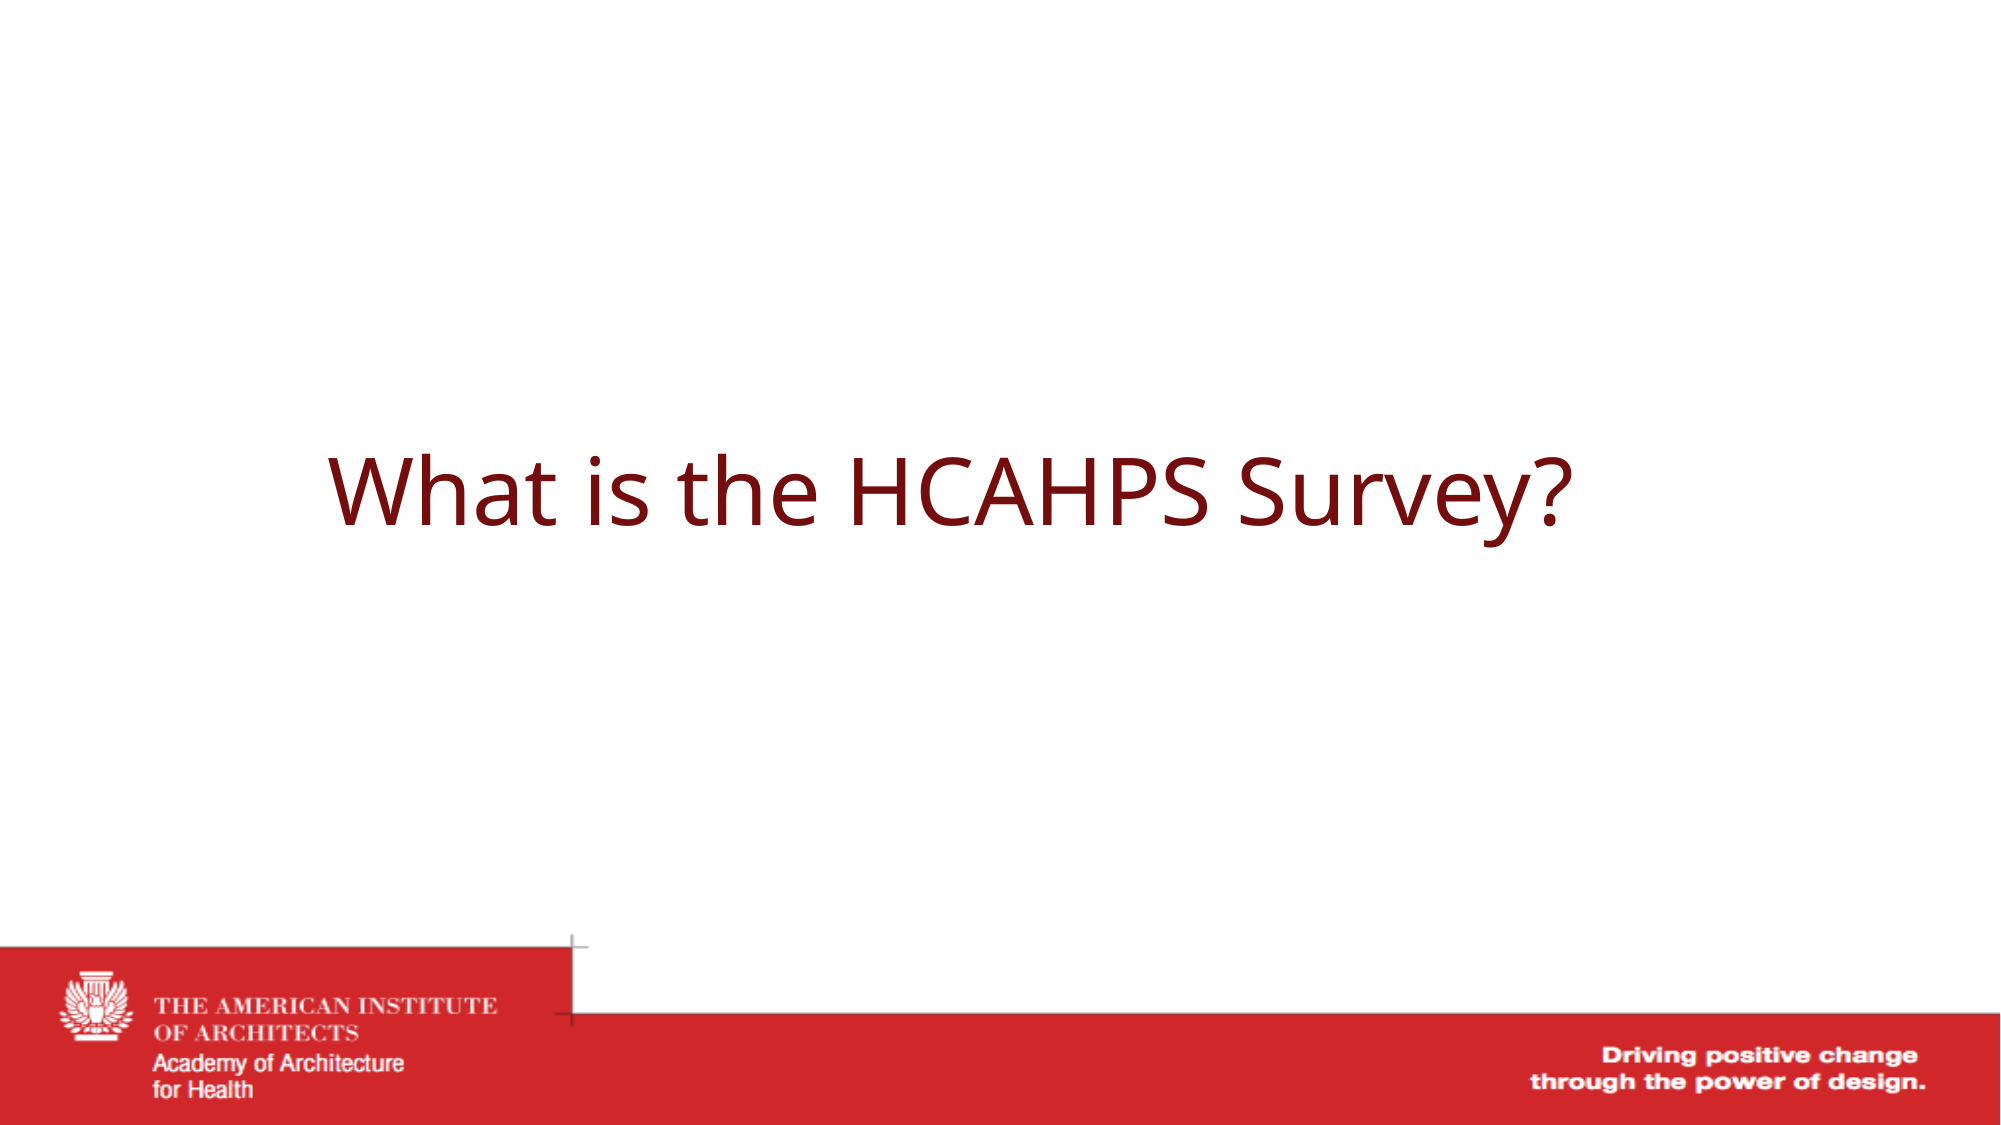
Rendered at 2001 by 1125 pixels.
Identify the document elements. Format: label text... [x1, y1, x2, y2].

text_box What is the HCAHPS Survey? [312, 437, 1917, 590]
picture [0, 905, 2001, 1125]
